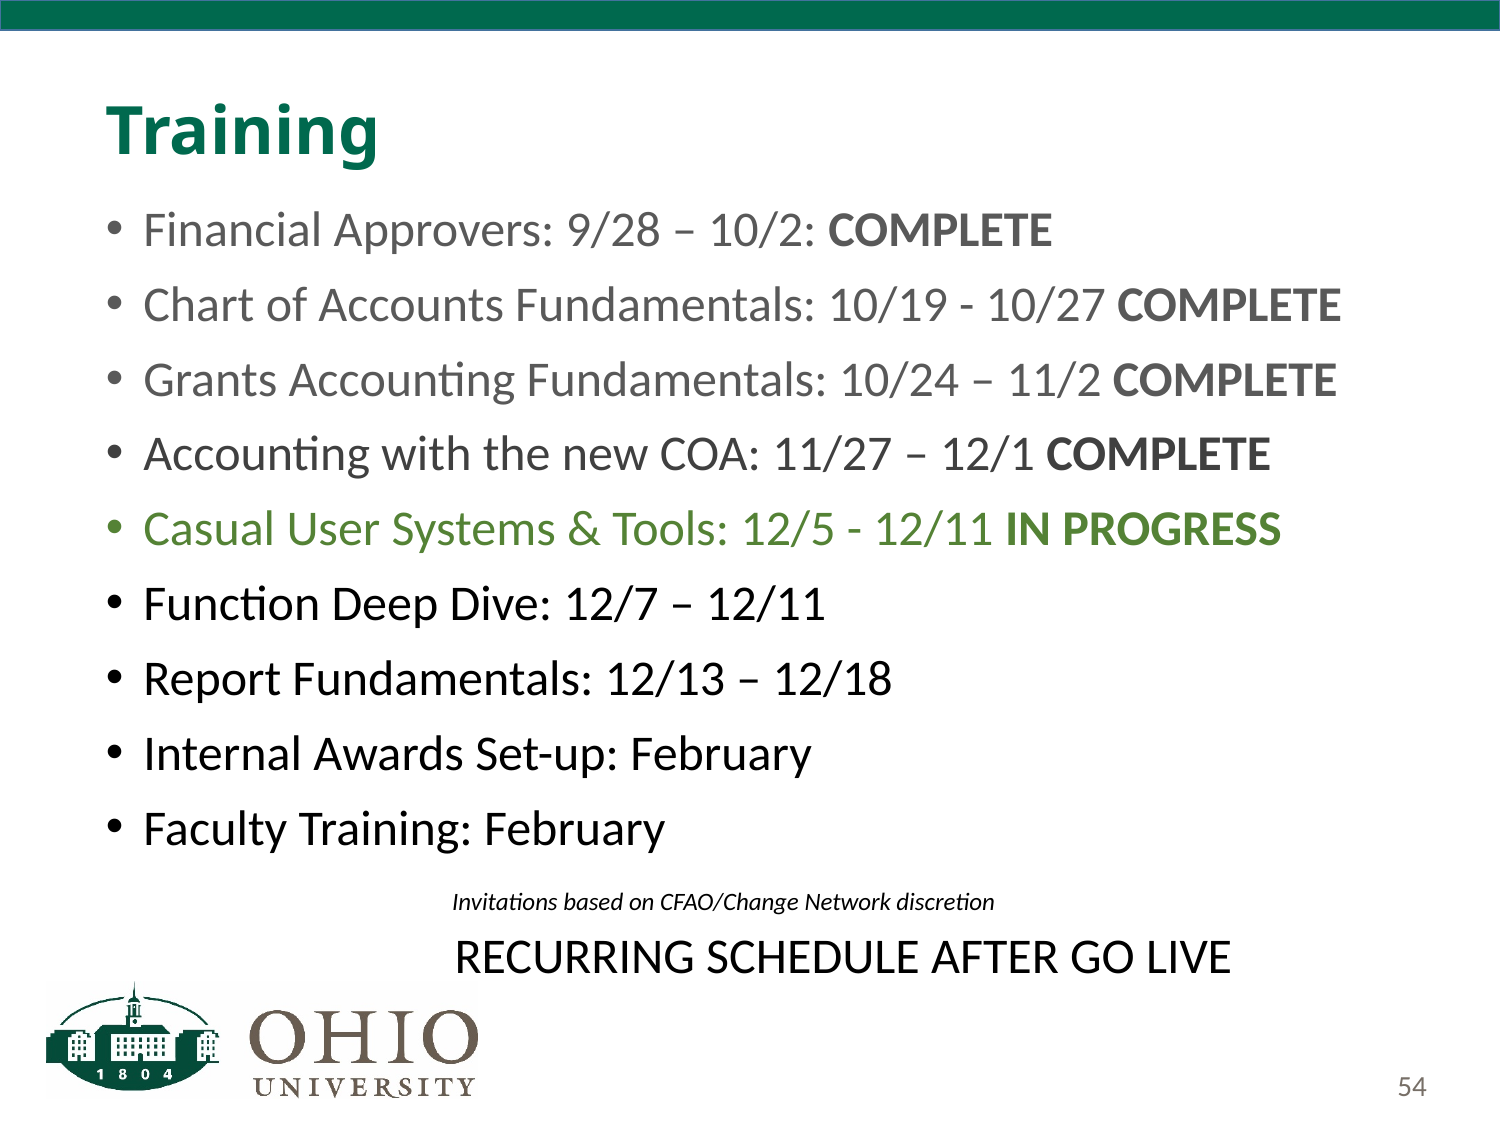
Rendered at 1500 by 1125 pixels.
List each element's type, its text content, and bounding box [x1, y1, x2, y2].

title Training [90, 23, 1385, 195]
list Financial Approvers: 9/28 – 10/2: COMPLETE Chart of Accounts Fundamentals: 10/19 - 10/27 COMPLETE Grants Accounting Fundamentals: 10/24 – 11/2 COMPLETE Accounting with the new COA: 11/27 – 12/1 COMPLETE Casual User Systems & Tools: 12/5 - 12/11 IN PROGRESS Function Deep Dive: 12/7 – 12/11 Report Fundamentals: 12/13 – 12/18 Internal Awards Set-up: February Faculty Training: February RECURRING SCHEDULE AFTER GO LIVE [90, 195, 1385, 910]
text_box Invitations based on CFAO/Change Network discretion [437, 878, 1329, 923]
picture [46, 981, 478, 1099]
